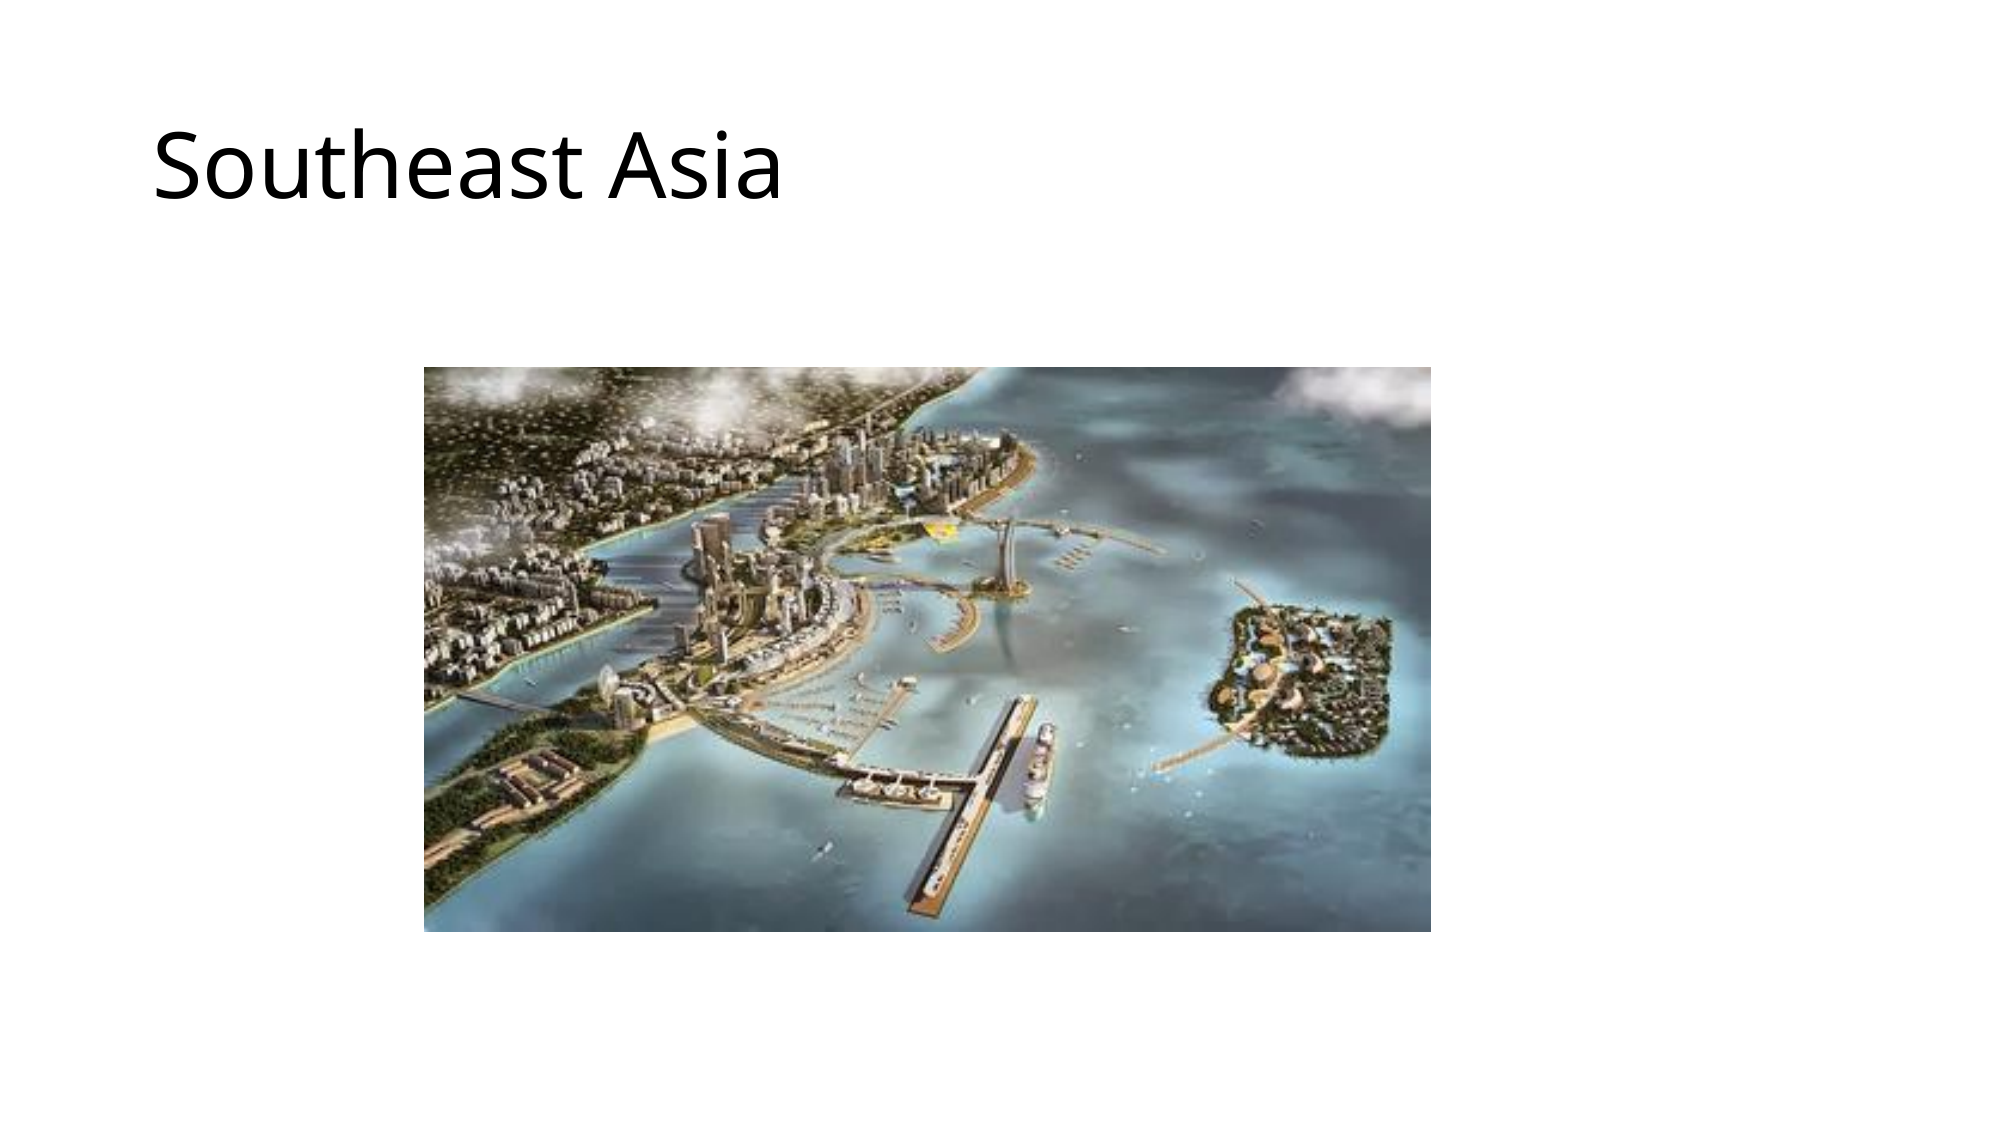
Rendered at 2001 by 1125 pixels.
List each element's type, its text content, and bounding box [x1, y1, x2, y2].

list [424, 367, 1431, 932]
title Southeast Asia [137, 59, 1863, 278]
